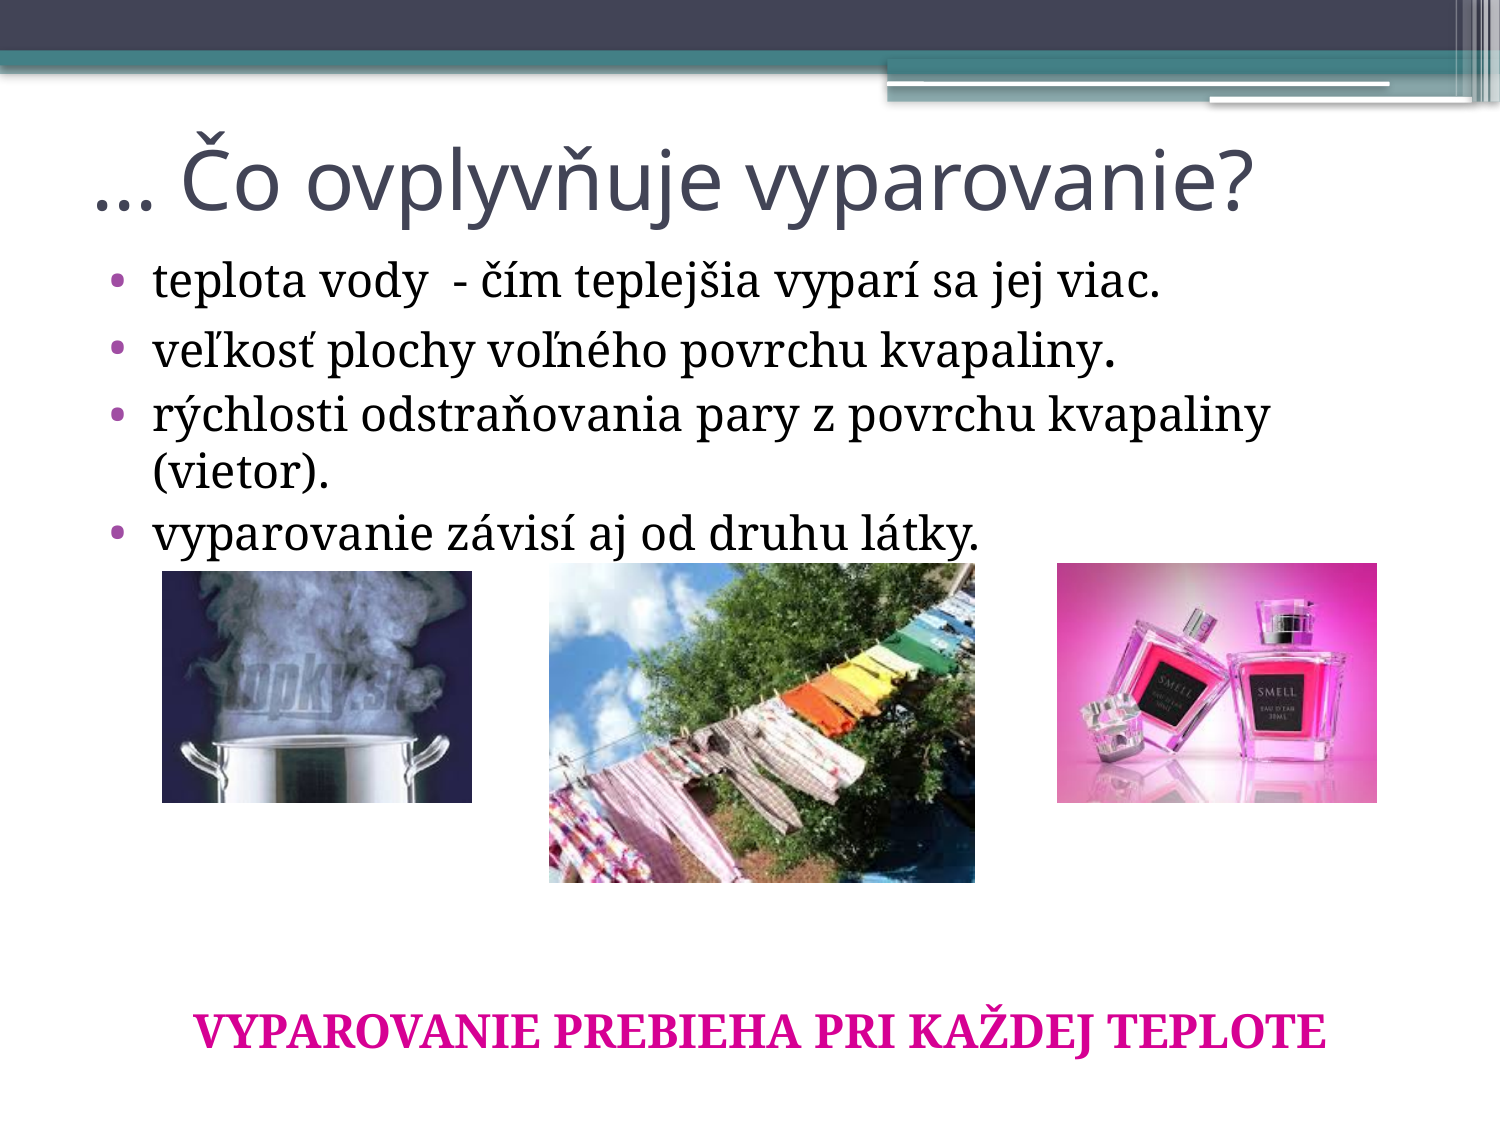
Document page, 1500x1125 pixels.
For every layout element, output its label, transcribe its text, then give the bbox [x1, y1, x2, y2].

title ... Čo ovplyvňuje vyparovanie? [76, 90, 1427, 243]
picture [548, 563, 976, 884]
picture [162, 570, 472, 804]
picture [1056, 563, 1377, 804]
list teplota vody - čím teplejšia vyparí sa jej viac. veľkosť plochy voľného povrchu kvapaliny. rýchlosti odstraňovania pary z povrchu kvapaliny (vietor). vyparovanie závisí aj od druhu látky. VYPAROVANIE PREBIEHA PRI KAŽDEJ TEPLOTE [76, 243, 1427, 1071]
